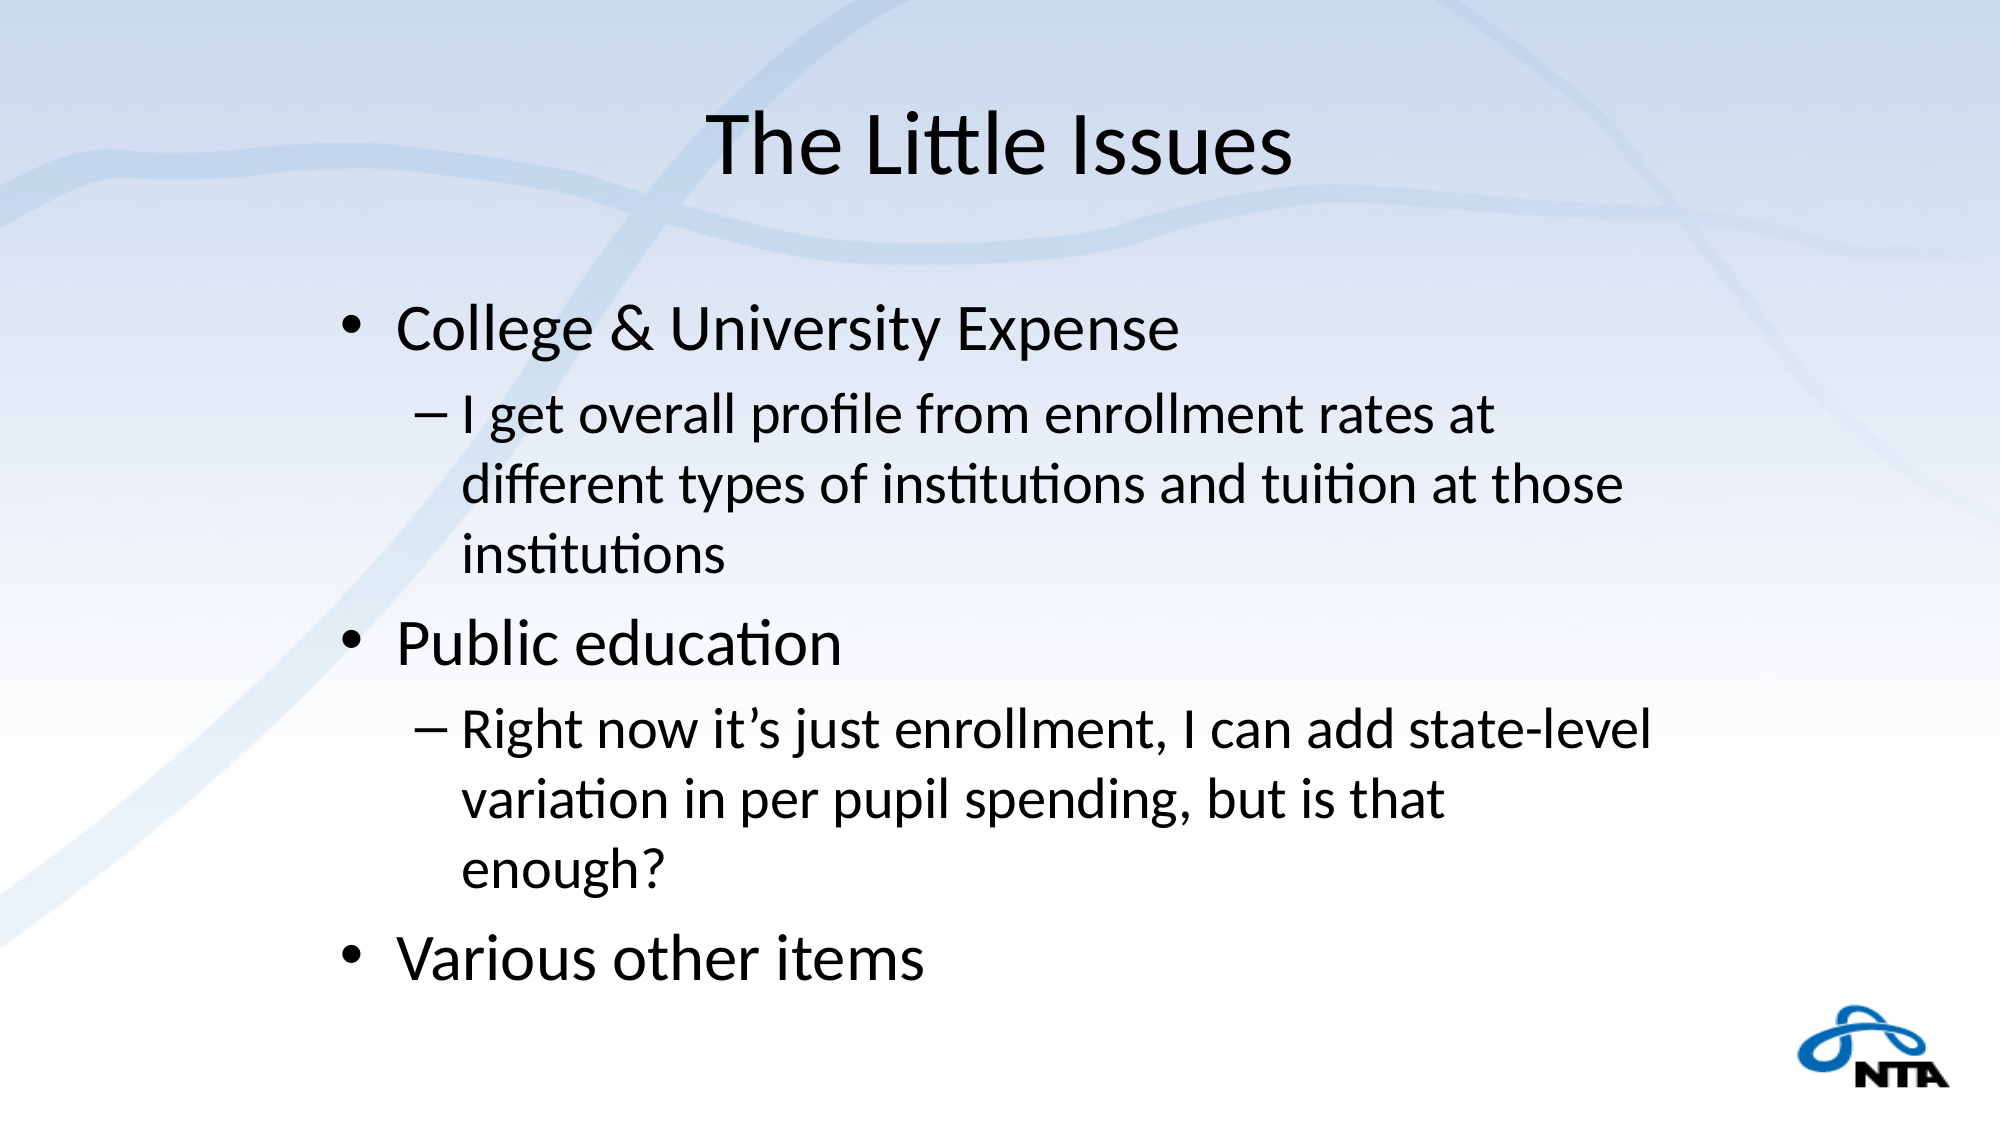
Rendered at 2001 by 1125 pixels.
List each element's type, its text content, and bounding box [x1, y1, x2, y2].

title The Little Issues [324, 43, 1676, 232]
picture [0, 0, 2000, 1125]
list College & University Expense I get overall profile from enrollment rates at different types of institutions and tuition at those institutions Public education Right now it’s just enrollment, I can add state-level variation in per pupil spending, but is that enough? Various other items [324, 275, 1676, 1096]
